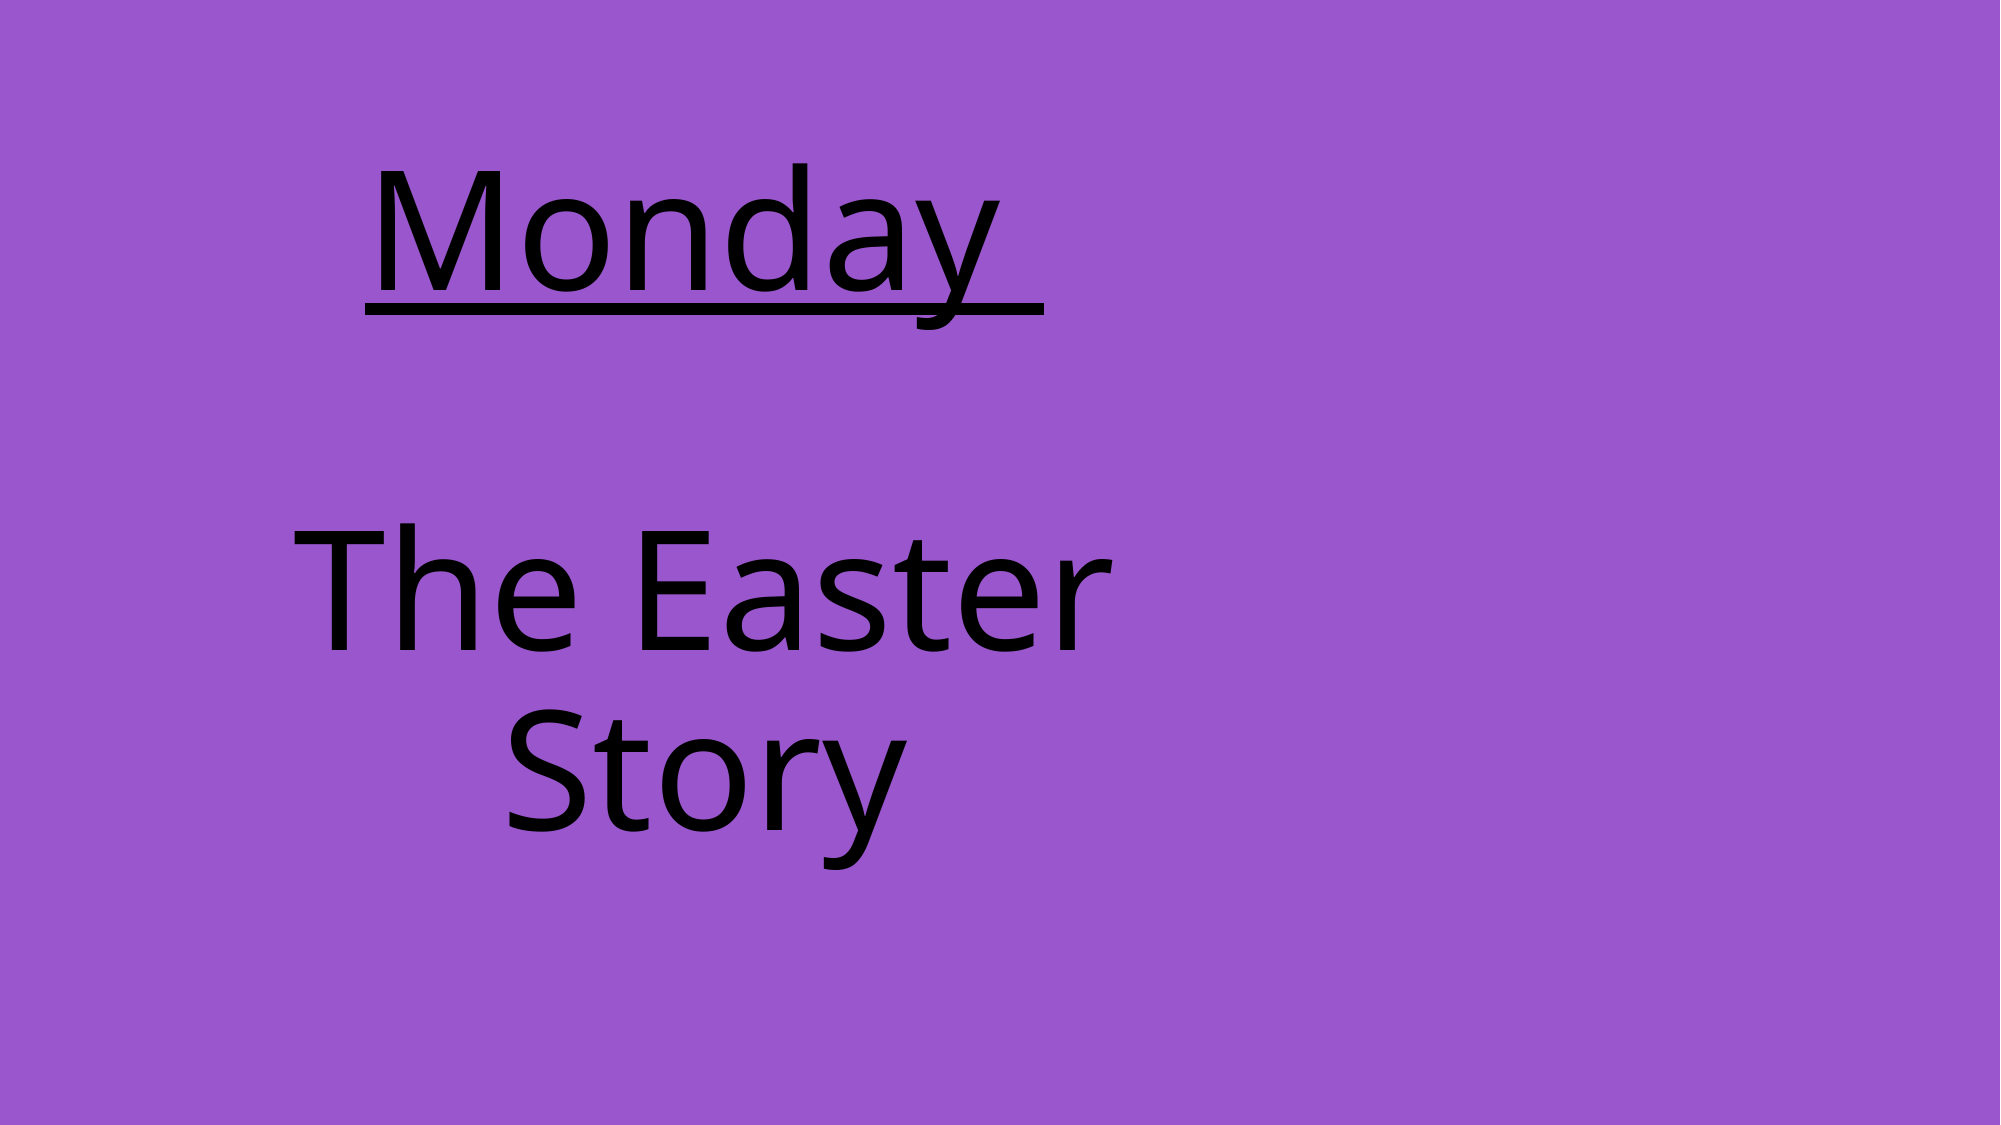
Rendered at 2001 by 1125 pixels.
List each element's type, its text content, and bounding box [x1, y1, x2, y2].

title Monday The Easter Story [225, 571, 1185, 622]
